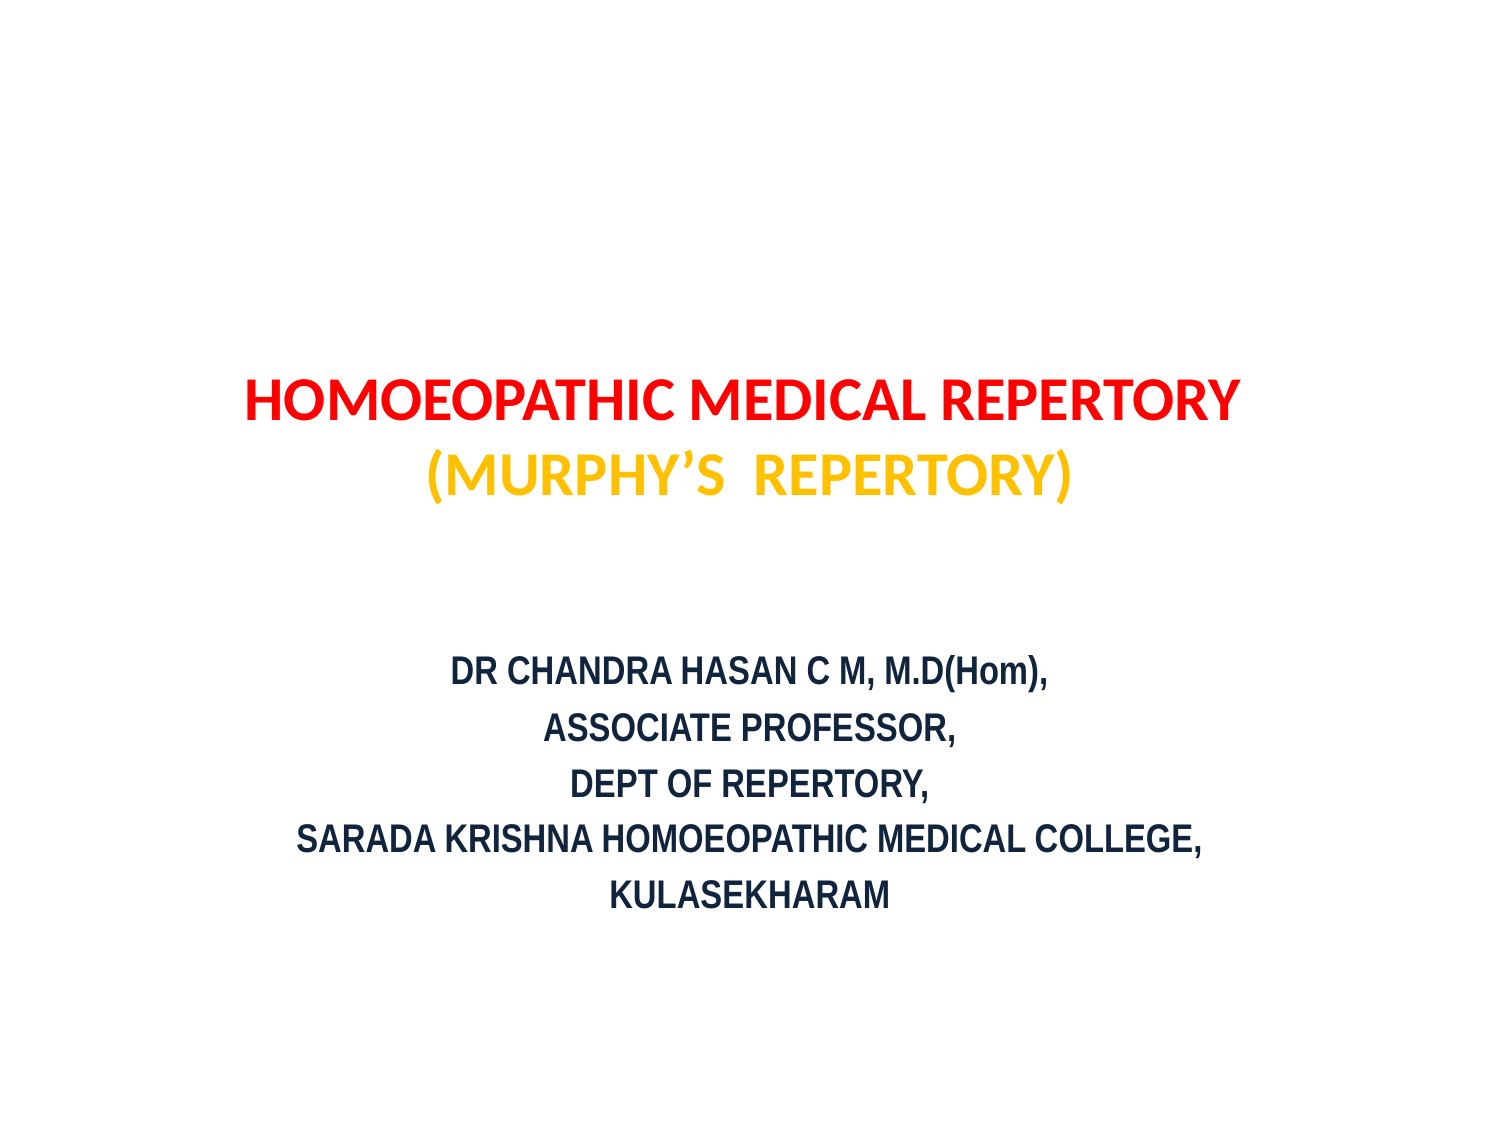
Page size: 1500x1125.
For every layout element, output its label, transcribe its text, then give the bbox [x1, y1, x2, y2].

subtitle DR CHANDRA HASAN C M, M.D(Hom), ASSOCIATE PROFESSOR, DEPT OF REPERTORY, SARADA KRISHNA HOMOEOPATHIC MEDICAL COLLEGE, KULASEKHARAM [225, 637, 1275, 925]
title HOMOEOPATHIC MEDICAL REPERTORY (MURPHY’S REPERTORY) [112, 349, 1388, 591]
